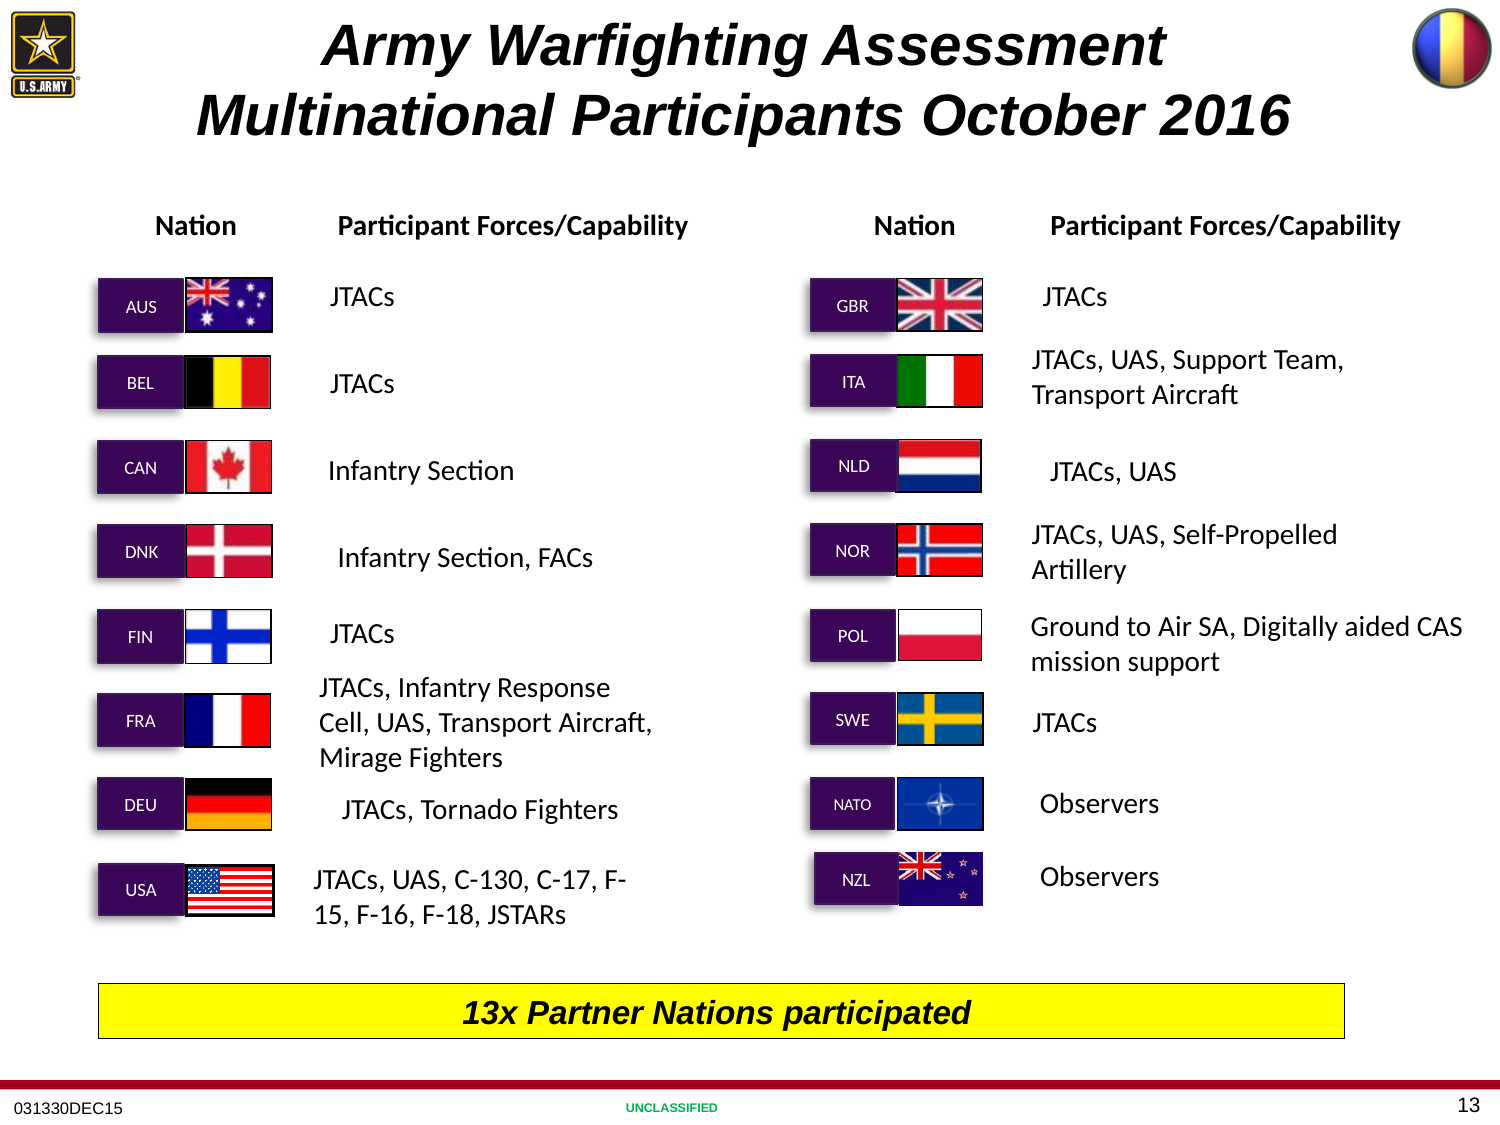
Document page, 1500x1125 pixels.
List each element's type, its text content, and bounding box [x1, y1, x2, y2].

text_box JTACs [315, 357, 411, 407]
text_box Observers [1025, 850, 1175, 900]
picture [899, 852, 984, 906]
text_box Infantry Section [313, 444, 530, 494]
text_box 13x Partner Nations participated [98, 983, 1345, 1039]
picture [0, 7, 68, 105]
title Army Warfighting Assessment Multinational Participants October 2016 [68, 0, 1419, 188]
text_box Nation Participant Forces/Capability [833, 195, 1417, 250]
text_box JTACs, UAS, Support Team, Transport Aircraft [1017, 332, 1399, 418]
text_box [185, 865, 274, 916]
text_box Infantry Section, FACs [322, 531, 609, 581]
text_box Nation Participant Forces/Capability [120, 195, 704, 250]
picture [1419, 7, 1493, 90]
text_box JTACs, UAS [1035, 445, 1193, 495]
text_box JTACs [315, 607, 411, 657]
text_box JTACs, Infantry Response Cell, UAS, Transport Aircraft, Mirage Fighters [304, 661, 680, 781]
text_box JTACs [1027, 270, 1123, 320]
text_box JTACs, UAS, Self-Propelled Artillery [1016, 507, 1437, 593]
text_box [98, 279, 272, 830]
text_box JTACs [315, 270, 411, 320]
text_box NZL [814, 852, 896, 904]
text_box JTACs, UAS, C-130, C-17, F-15, F-16, F-18, JSTARs [298, 852, 674, 938]
text_box USA [98, 863, 184, 915]
text_box Observers [1025, 776, 1175, 827]
text_box JTACs, Tornado Fighters [327, 782, 634, 833]
text_box Ground to Air SA, Digitally aided CAS mission support [1015, 599, 1485, 685]
text_box JTACs [1017, 695, 1113, 746]
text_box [810, 279, 983, 830]
